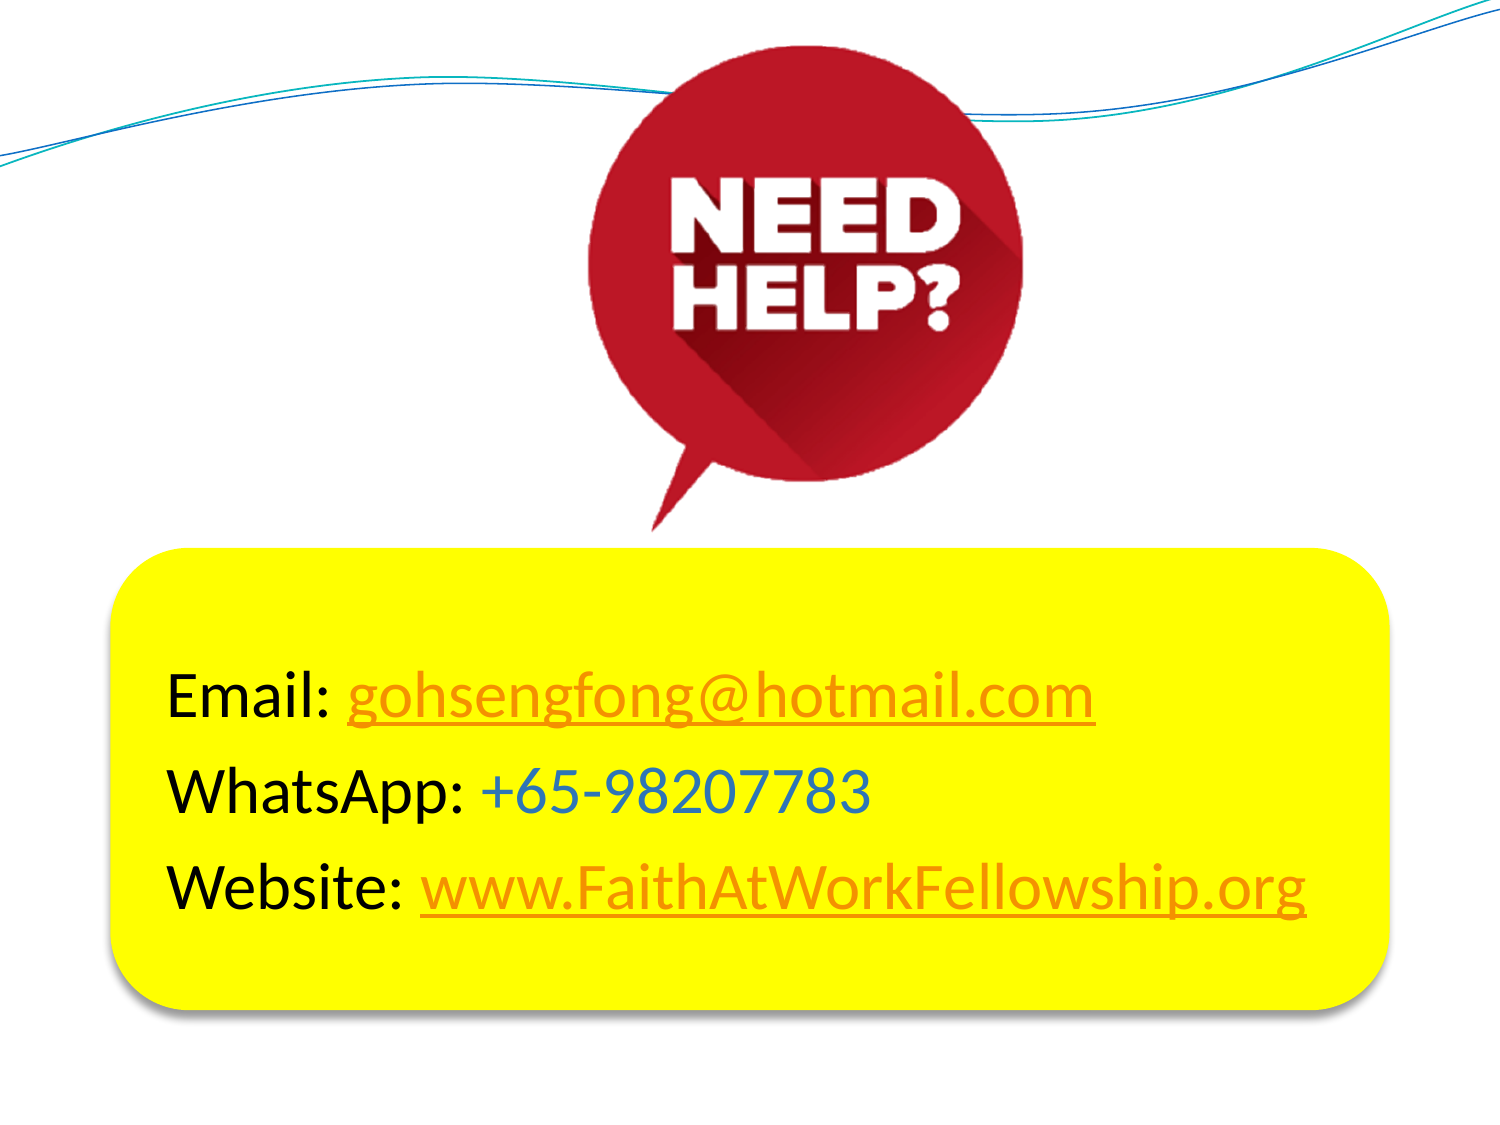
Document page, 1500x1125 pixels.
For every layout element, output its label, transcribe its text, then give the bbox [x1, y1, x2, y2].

picture [572, 35, 1051, 547]
text_box Email: gohsengfong@hotmail.com WhatsApp: +65-98207783 Website: www.FaithAtWorkFellowship.org [110, 547, 1390, 1011]
